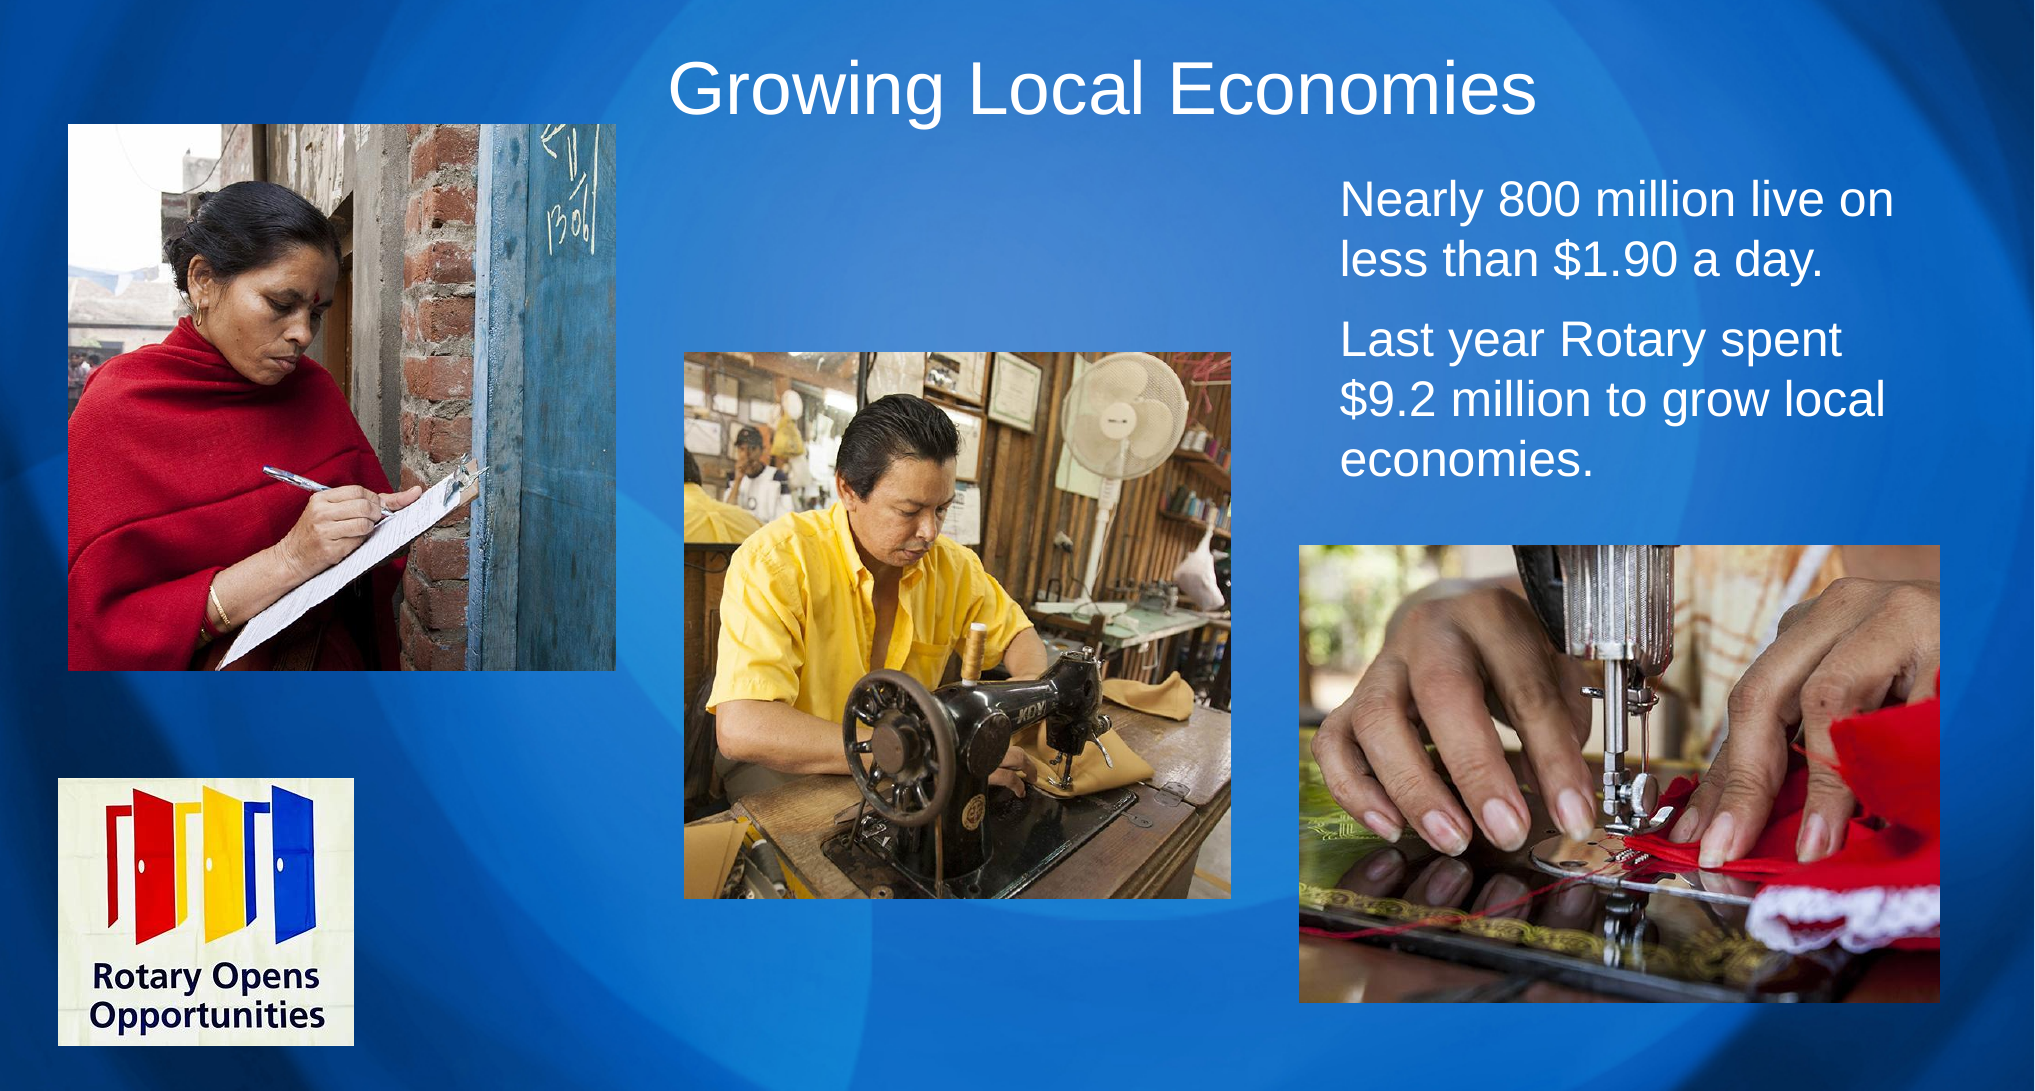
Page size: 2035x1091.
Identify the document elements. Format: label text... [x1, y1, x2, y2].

picture [0, 0, 2035, 1091]
text_box Growing Local Economies [652, 32, 1563, 138]
text_box Nearly 800 million live on less than $1.90 a day. Last year Rotary spent $9.2 million to grow local economies. [1324, 159, 1966, 495]
